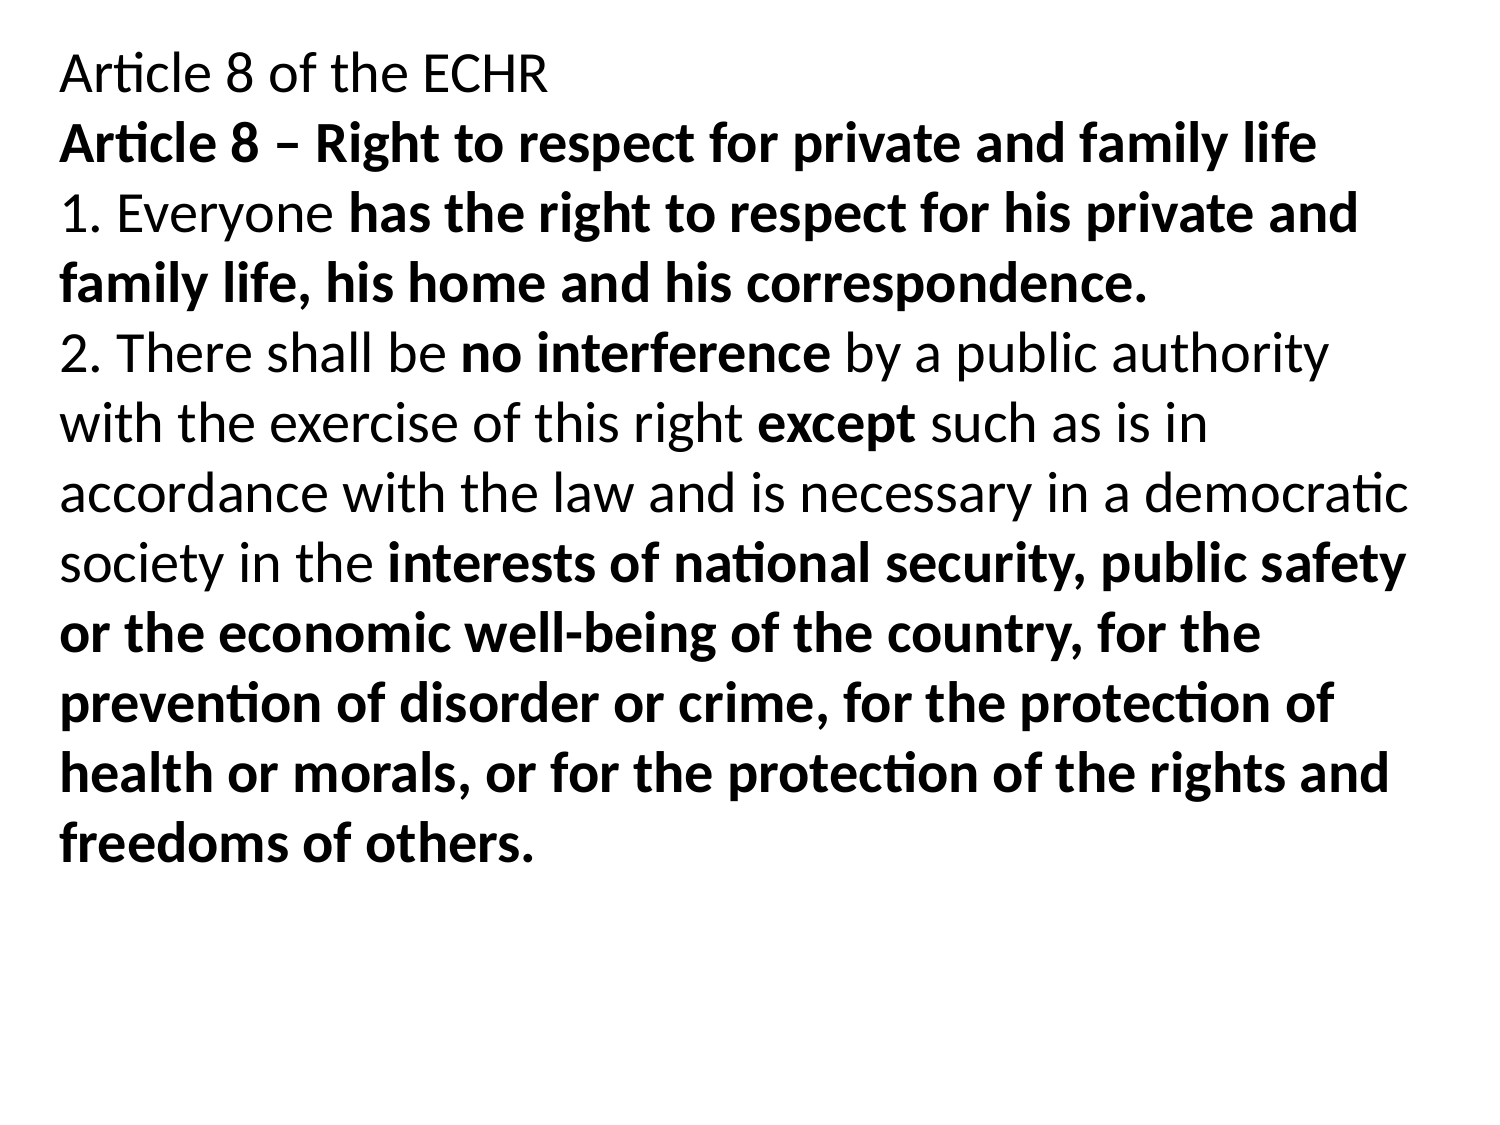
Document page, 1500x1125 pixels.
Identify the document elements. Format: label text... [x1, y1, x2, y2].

text_box Article 8 of the ECHR Article 8 – Right to respect for private and family life 1. Everyone has the right to respect for his private and family life, his home and his correspondence. 2. There shall be no interference by a public authority with the exercise of this right except such as is in accordance with the law and is necessary in a democratic society in the interests of national security, public safety or the economic well-being of the country, for the prevention of disorder or crime, for the protection of health or morals, or for the protection of the rights and freedoms of others. [44, 27, 1432, 882]
